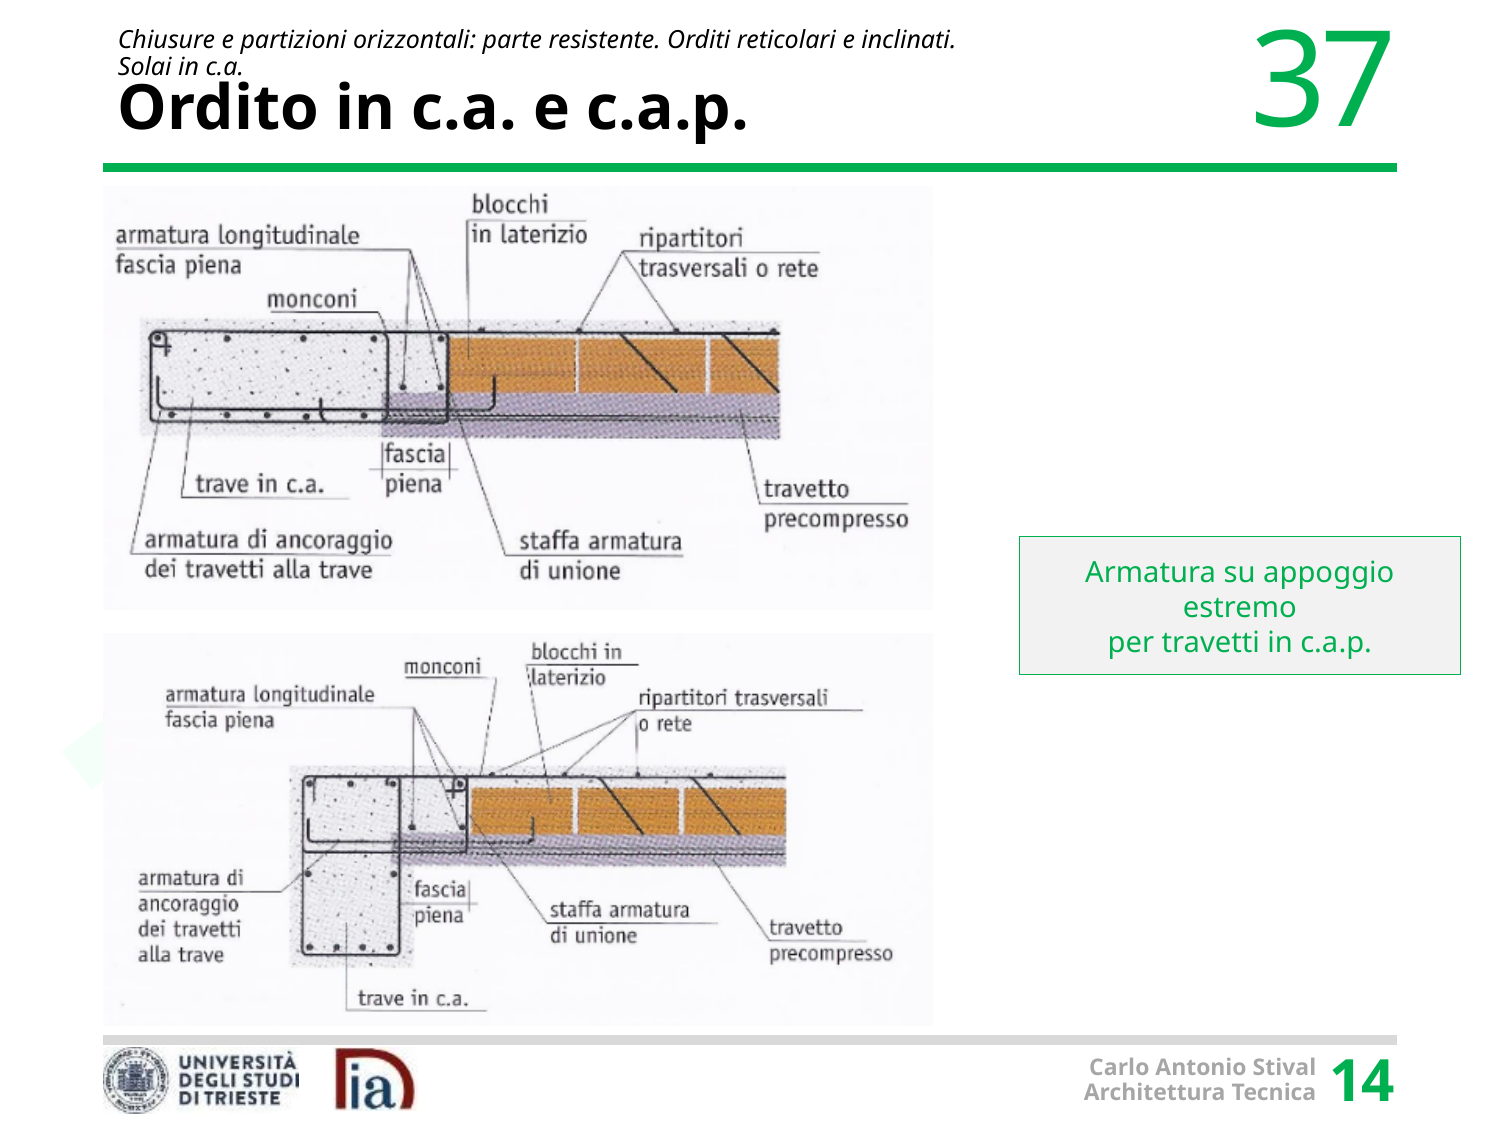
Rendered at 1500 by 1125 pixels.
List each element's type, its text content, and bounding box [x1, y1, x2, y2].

text_box Armatura su appoggio estremo per travetti in c.a.p. [1019, 536, 1461, 675]
title Ordito in c.a. e c.a.p. [103, 59, 1288, 168]
picture [103, 186, 933, 610]
picture [333, 1047, 418, 1111]
picture [103, 1047, 299, 1114]
picture [103, 633, 933, 1026]
